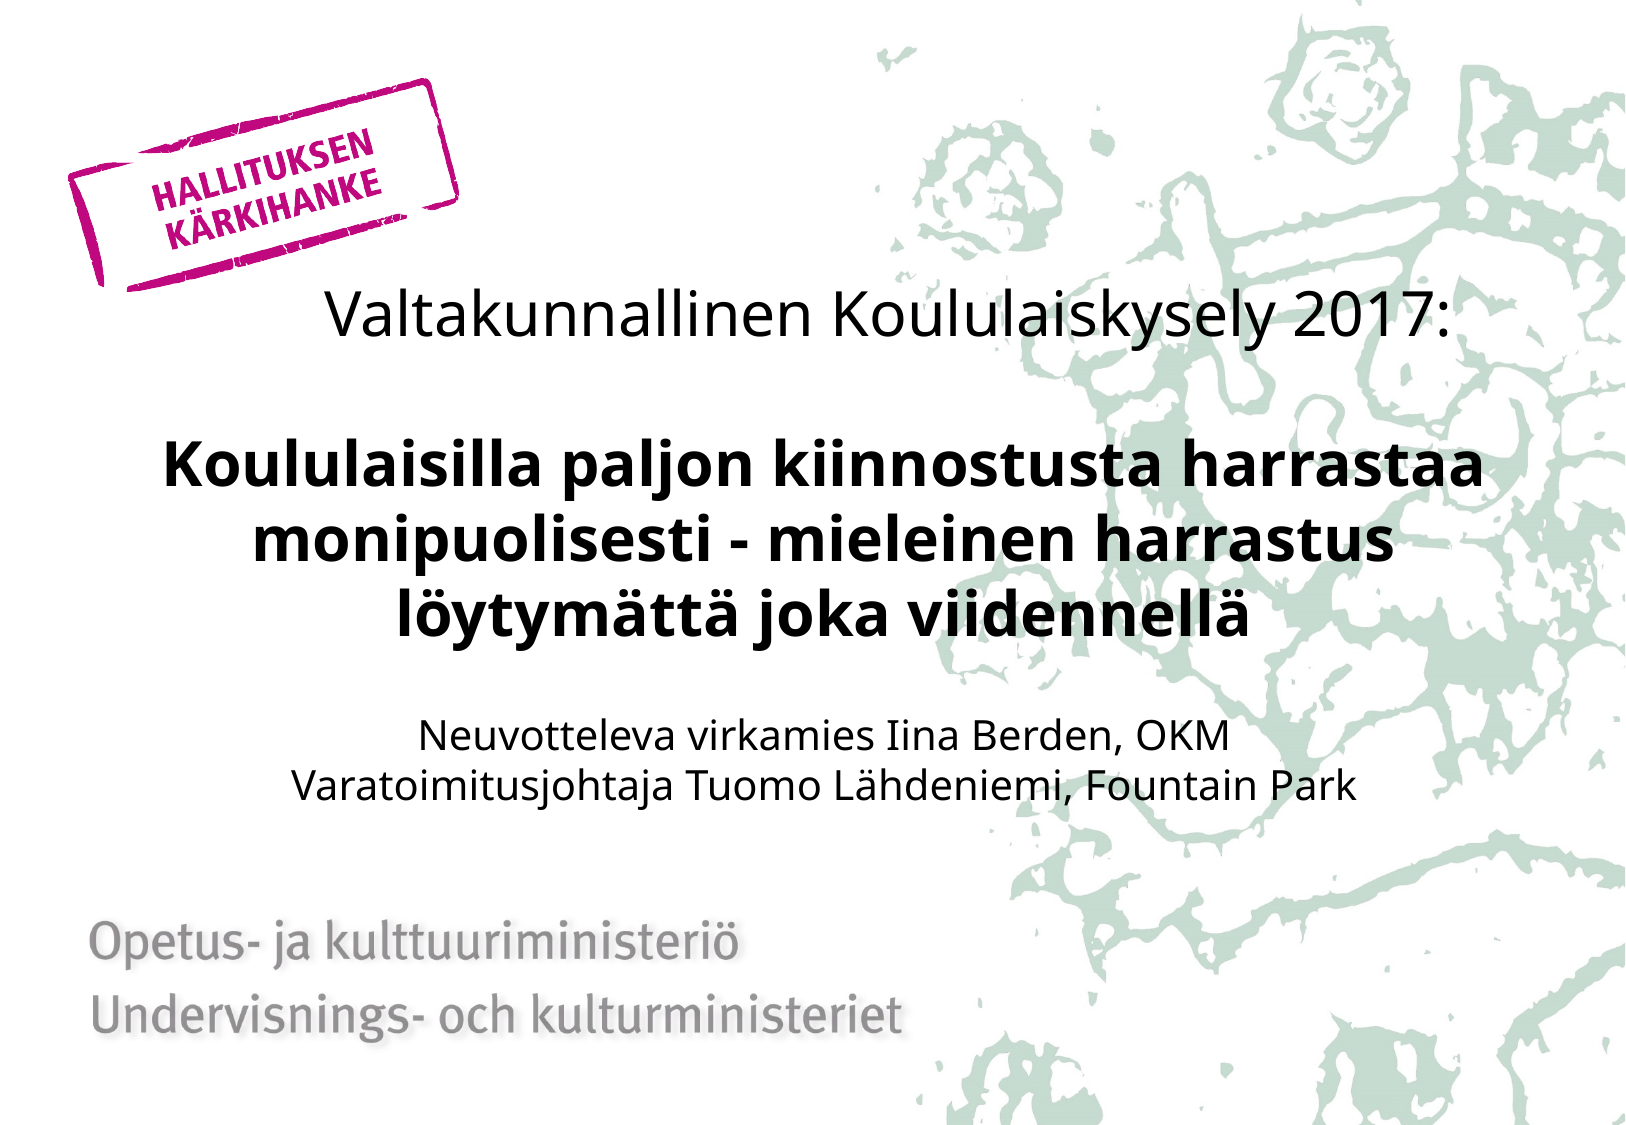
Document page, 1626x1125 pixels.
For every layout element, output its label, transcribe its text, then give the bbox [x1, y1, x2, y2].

title Valtakunnallinen Koululaiskysely 2017: Koululaisilla paljon kiinnostusta harrastaa monipuolisesti - mieleinen harrastus löytymättä joka viidennellä Neuvotteleva virkamies Iina Berden, OKM Varatoimitusjohtaja Tuomo Lähdeniemi, Fountain Park [91, 30, 1557, 953]
picture [0, 0, 1626, 1125]
